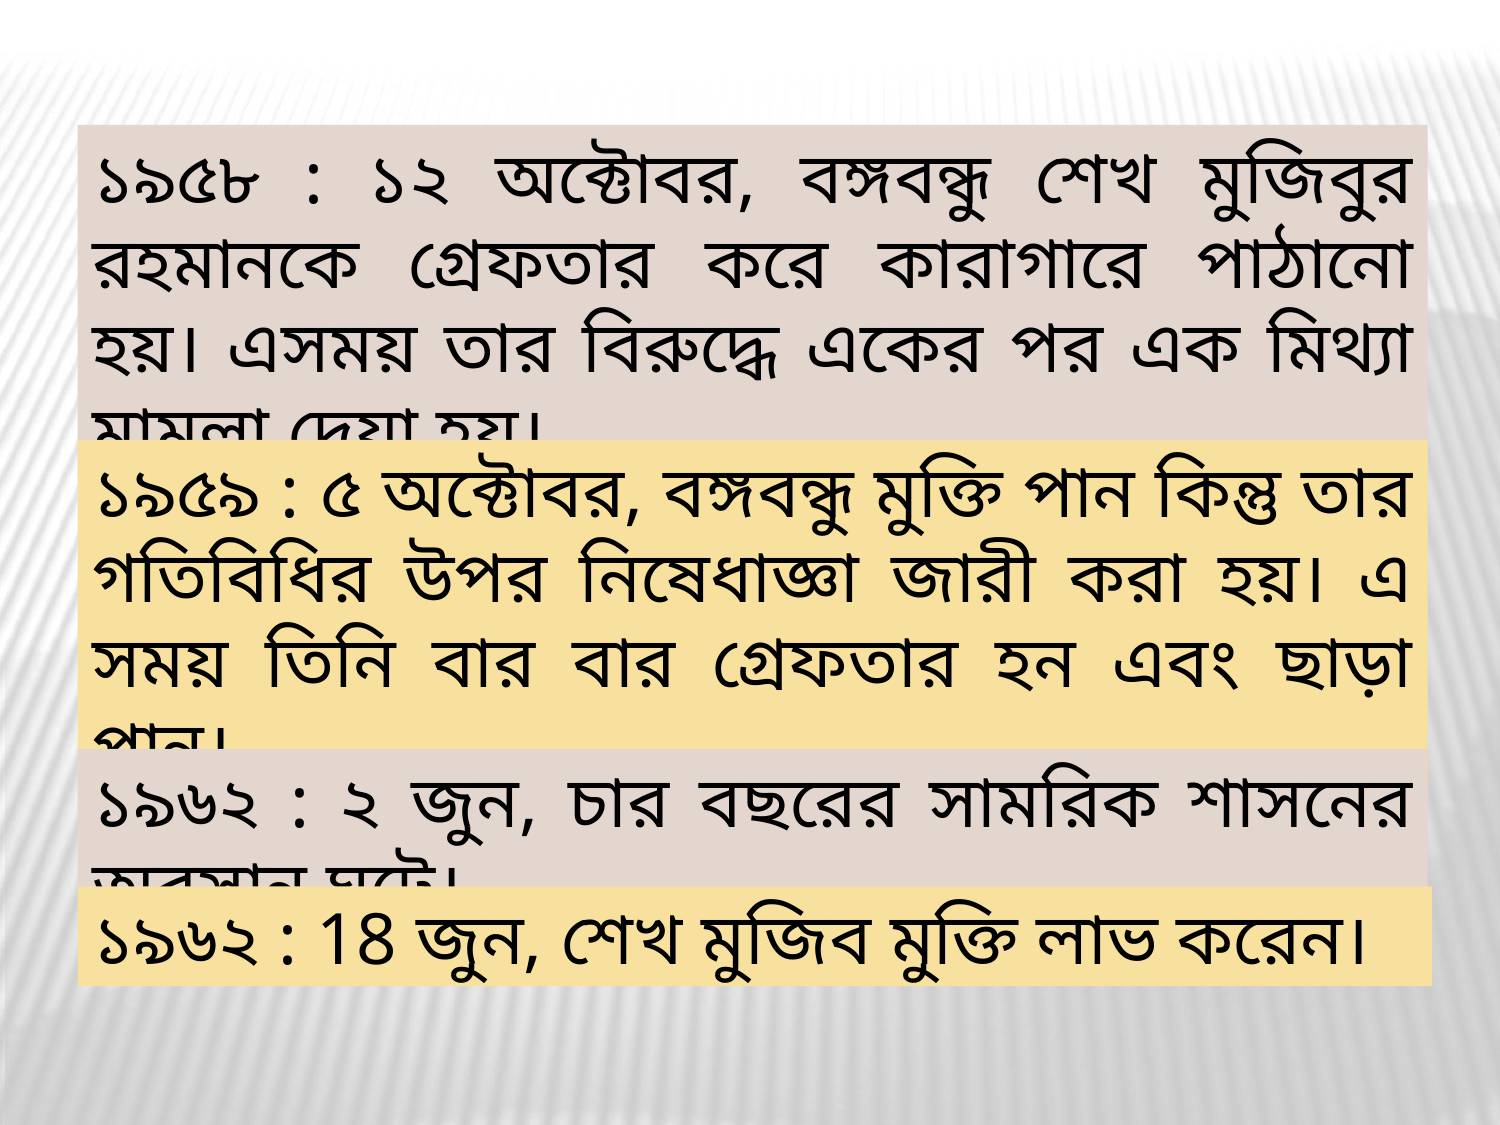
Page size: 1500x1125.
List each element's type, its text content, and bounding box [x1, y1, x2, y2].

text_box ১৯৬২ : ২ জুন, চার বছরের সামরিক শাসনের অবসান ঘটে। [77, 748, 1428, 886]
text_box ১৯৫৯ : ৫ অক্টোবর, বঙ্গবন্ধু মুক্তি পান কিন্তু তার গতিবিধির উপর নিষেধাজ্ঞা জারী করা হয়। এ সময় তিনি বার বার গ্রেফতার হন এবং ছাড়া পান। [77, 439, 1428, 748]
text_box ১৯৫৮ : ১২ অক্টোবর, বঙ্গবন্ধু শেখ মুজিবুর রহমানকে গ্রেফতার করে কারাগারে পাঠানো হয়। এসময় তার বিরুদ্ধে একের পর এক মিথ্যা মামলা দেয়া হয়। [77, 124, 1428, 439]
text_box ১৯৬২ : 18 জুন, শেখ মুজিব মুক্তি লাভ করেন। [77, 886, 1432, 987]
